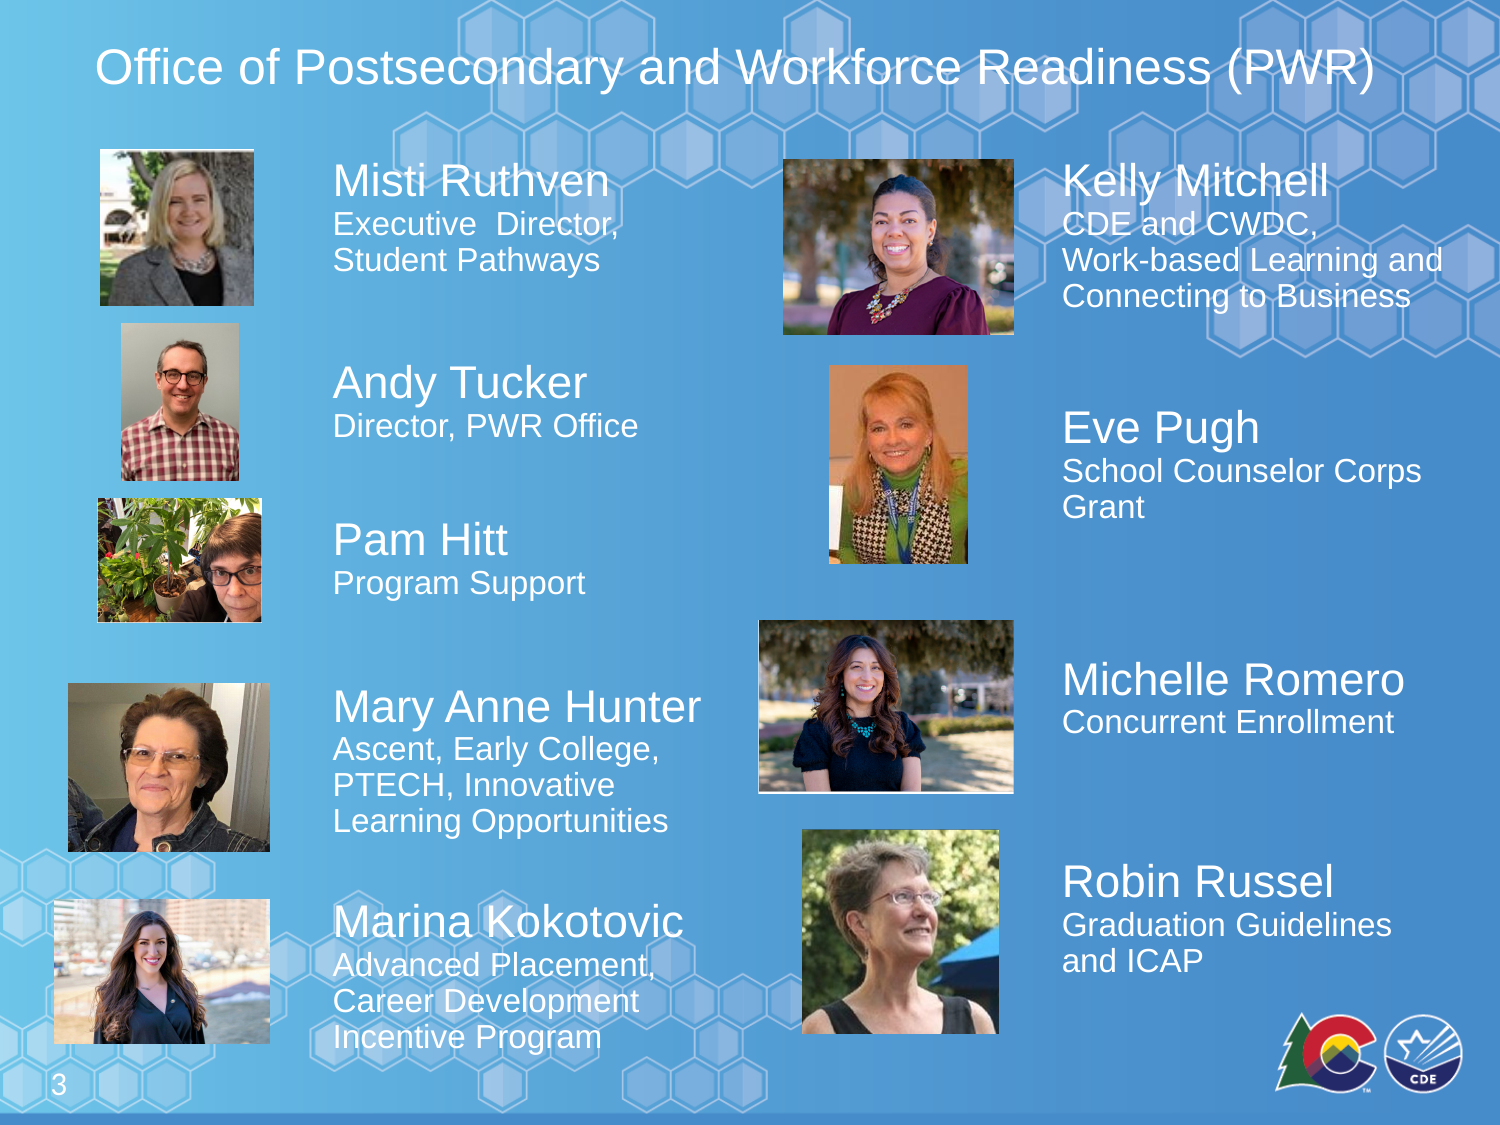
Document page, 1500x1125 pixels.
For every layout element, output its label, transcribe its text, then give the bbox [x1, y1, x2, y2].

picture [0, 0, 1500, 1125]
title Misti Ruthven Executive Director, Student Pathways Andy Tucker Director, PWR Office Pam Hitt Program Support Mary Anne Hunter Ascent, Early College, PTECH, Innovative Learning Opportunities Marina Kokotovic Advanced Placement, Career Development Incentive Program [317, 149, 750, 1055]
text_box Office of Postsecondary and Workforce Readiness (PWR) [79, 27, 1408, 104]
slide_number 3 [35, 1054, 373, 1115]
text_box Kelly Mitchell CDE and CWDC, Work-based Learning and Connecting to Business Eve Pugh School Counselor Corps Grant Michelle Romero Concurrent Enrollment Robin Russel Graduation Guidelines and ICAP [1046, 149, 1470, 1009]
